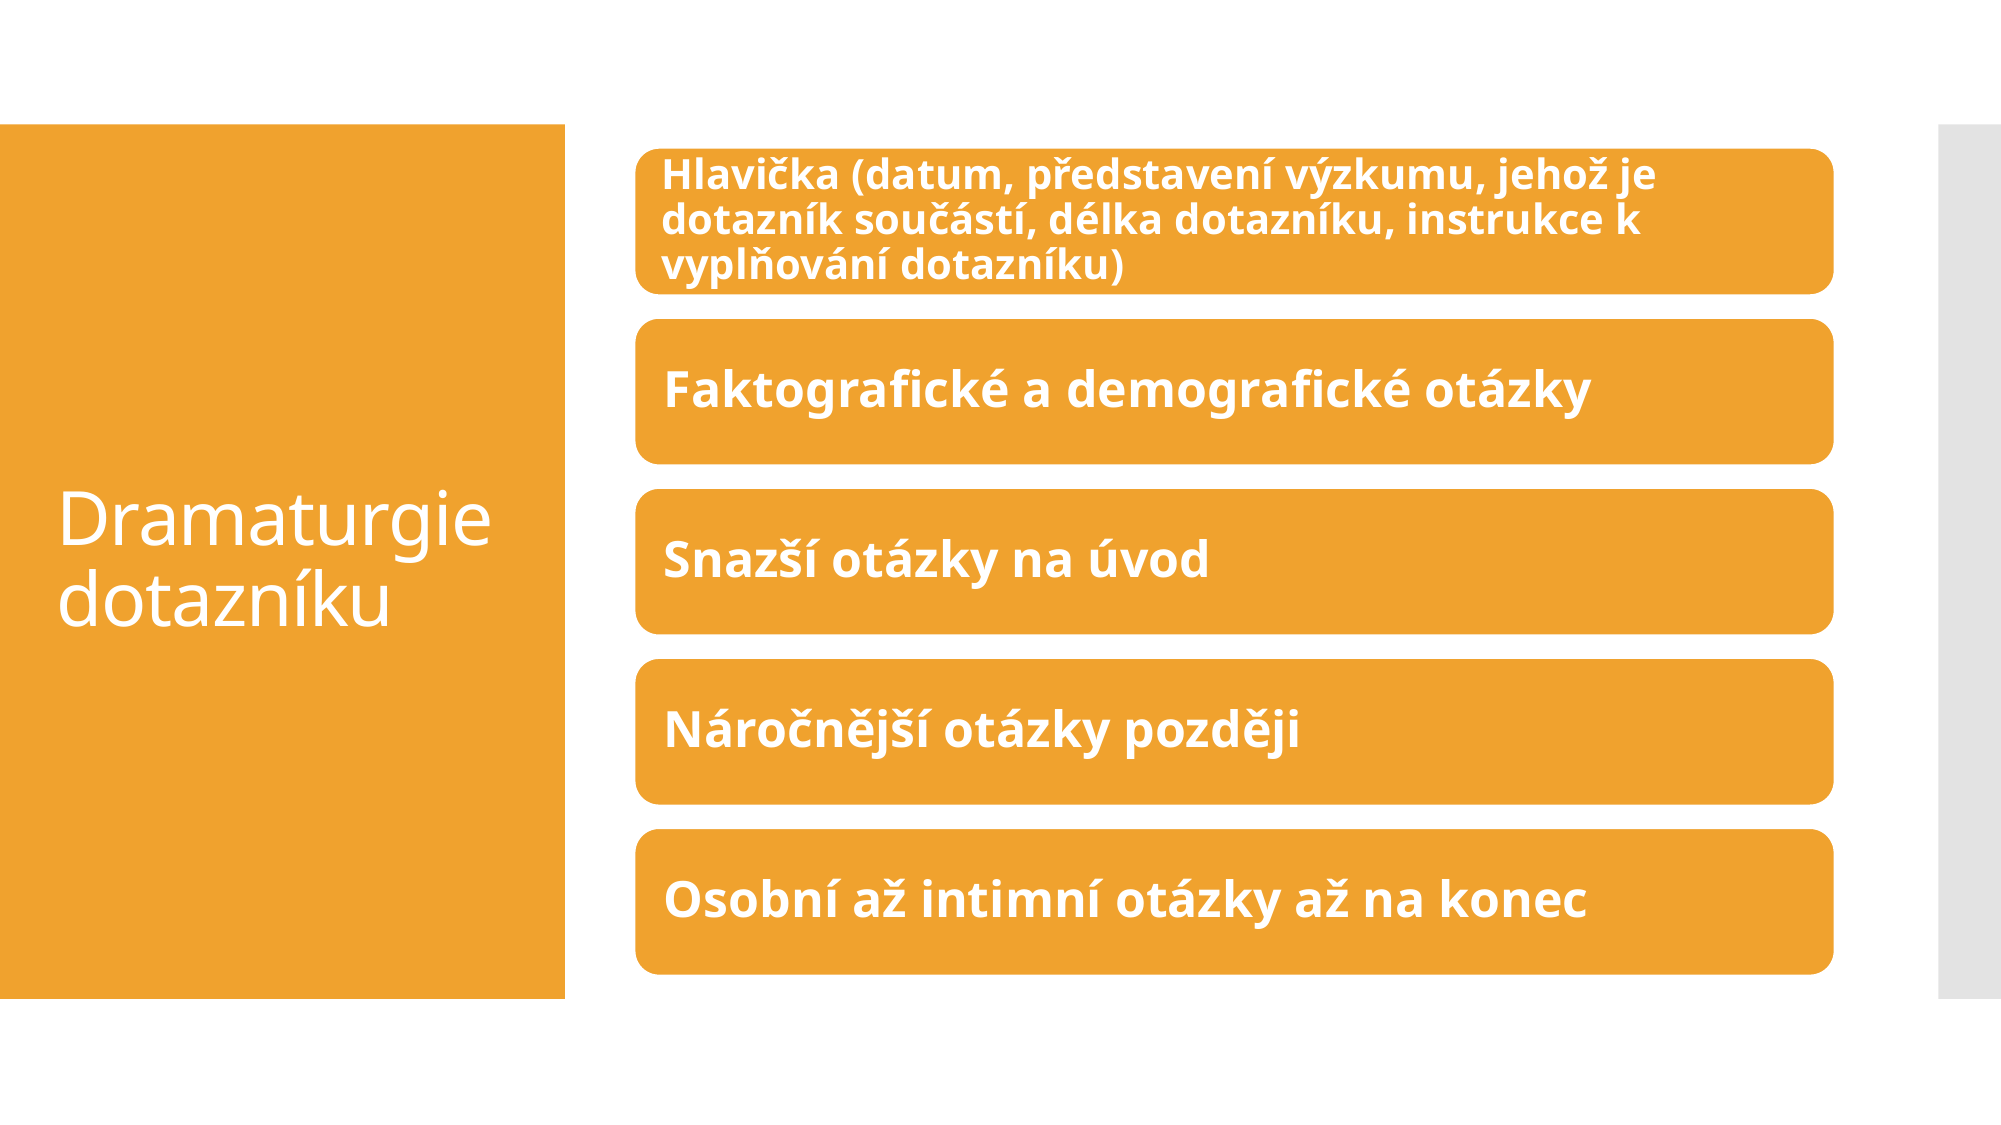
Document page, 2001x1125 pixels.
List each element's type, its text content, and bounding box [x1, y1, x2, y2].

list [634, 141, 1835, 982]
title Dramaturgie dotazníku [41, 184, 525, 940]
